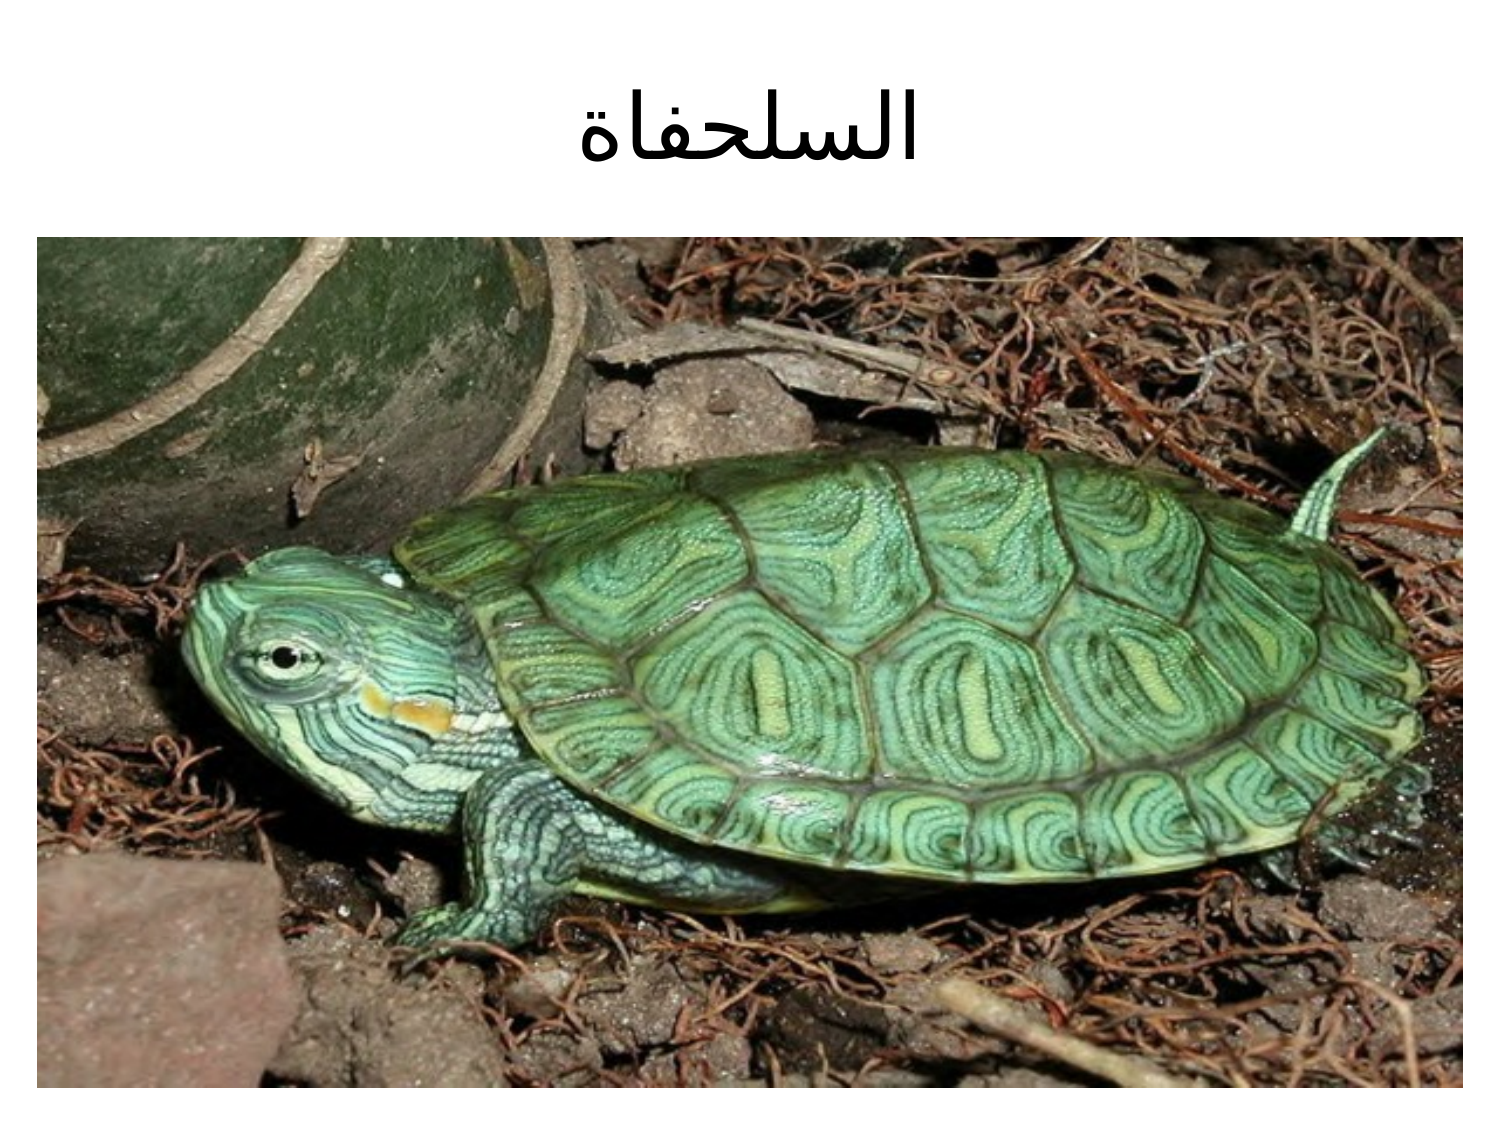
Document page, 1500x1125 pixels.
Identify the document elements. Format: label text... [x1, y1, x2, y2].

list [37, 237, 1463, 1088]
title السلحفاة [75, 45, 1425, 200]
